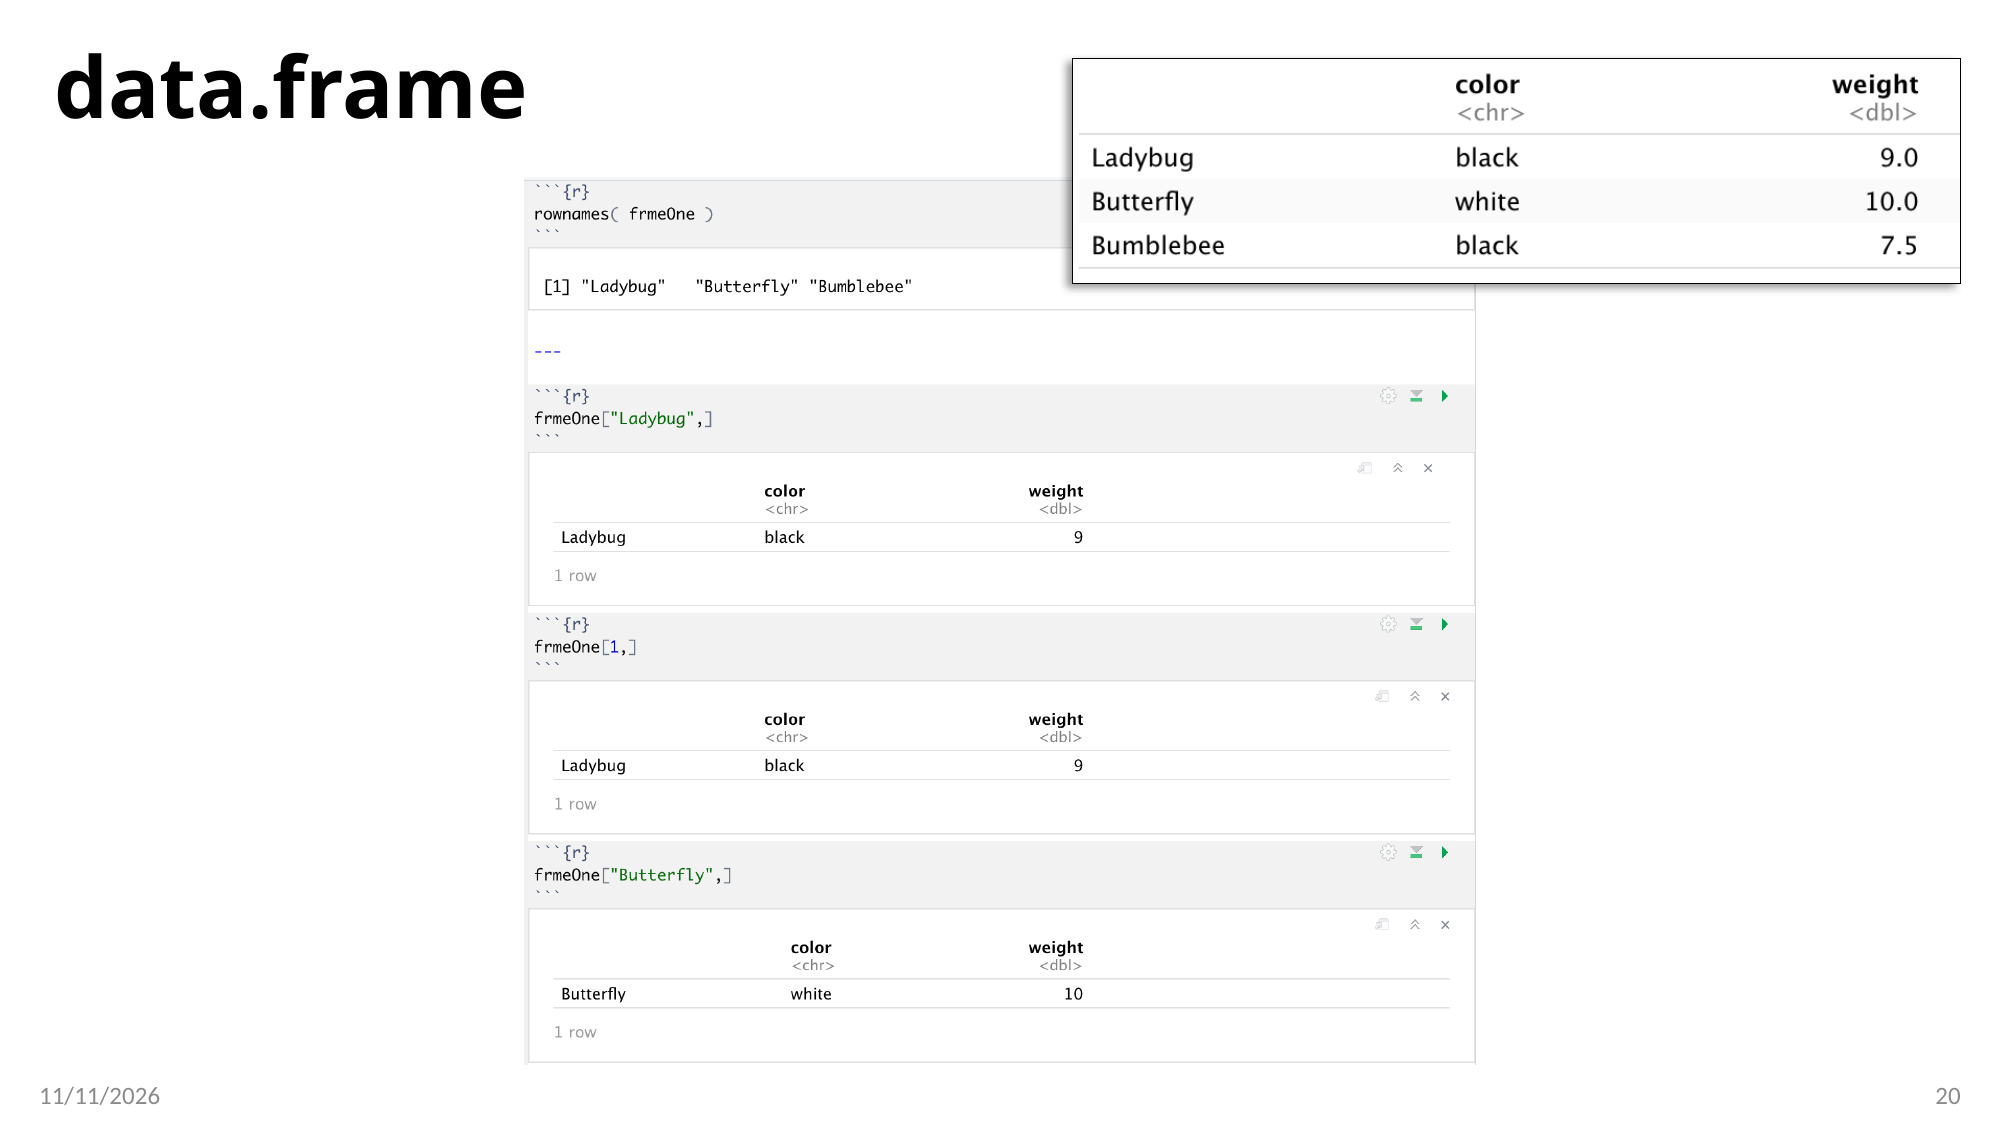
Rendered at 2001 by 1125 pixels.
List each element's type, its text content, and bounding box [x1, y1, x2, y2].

picture [1072, 58, 1961, 284]
slide_number 20 [1510, 1064, 1961, 1125]
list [524, 177, 1476, 1065]
title data.frame [39, 37, 1961, 145]
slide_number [39, 1064, 490, 1125]
